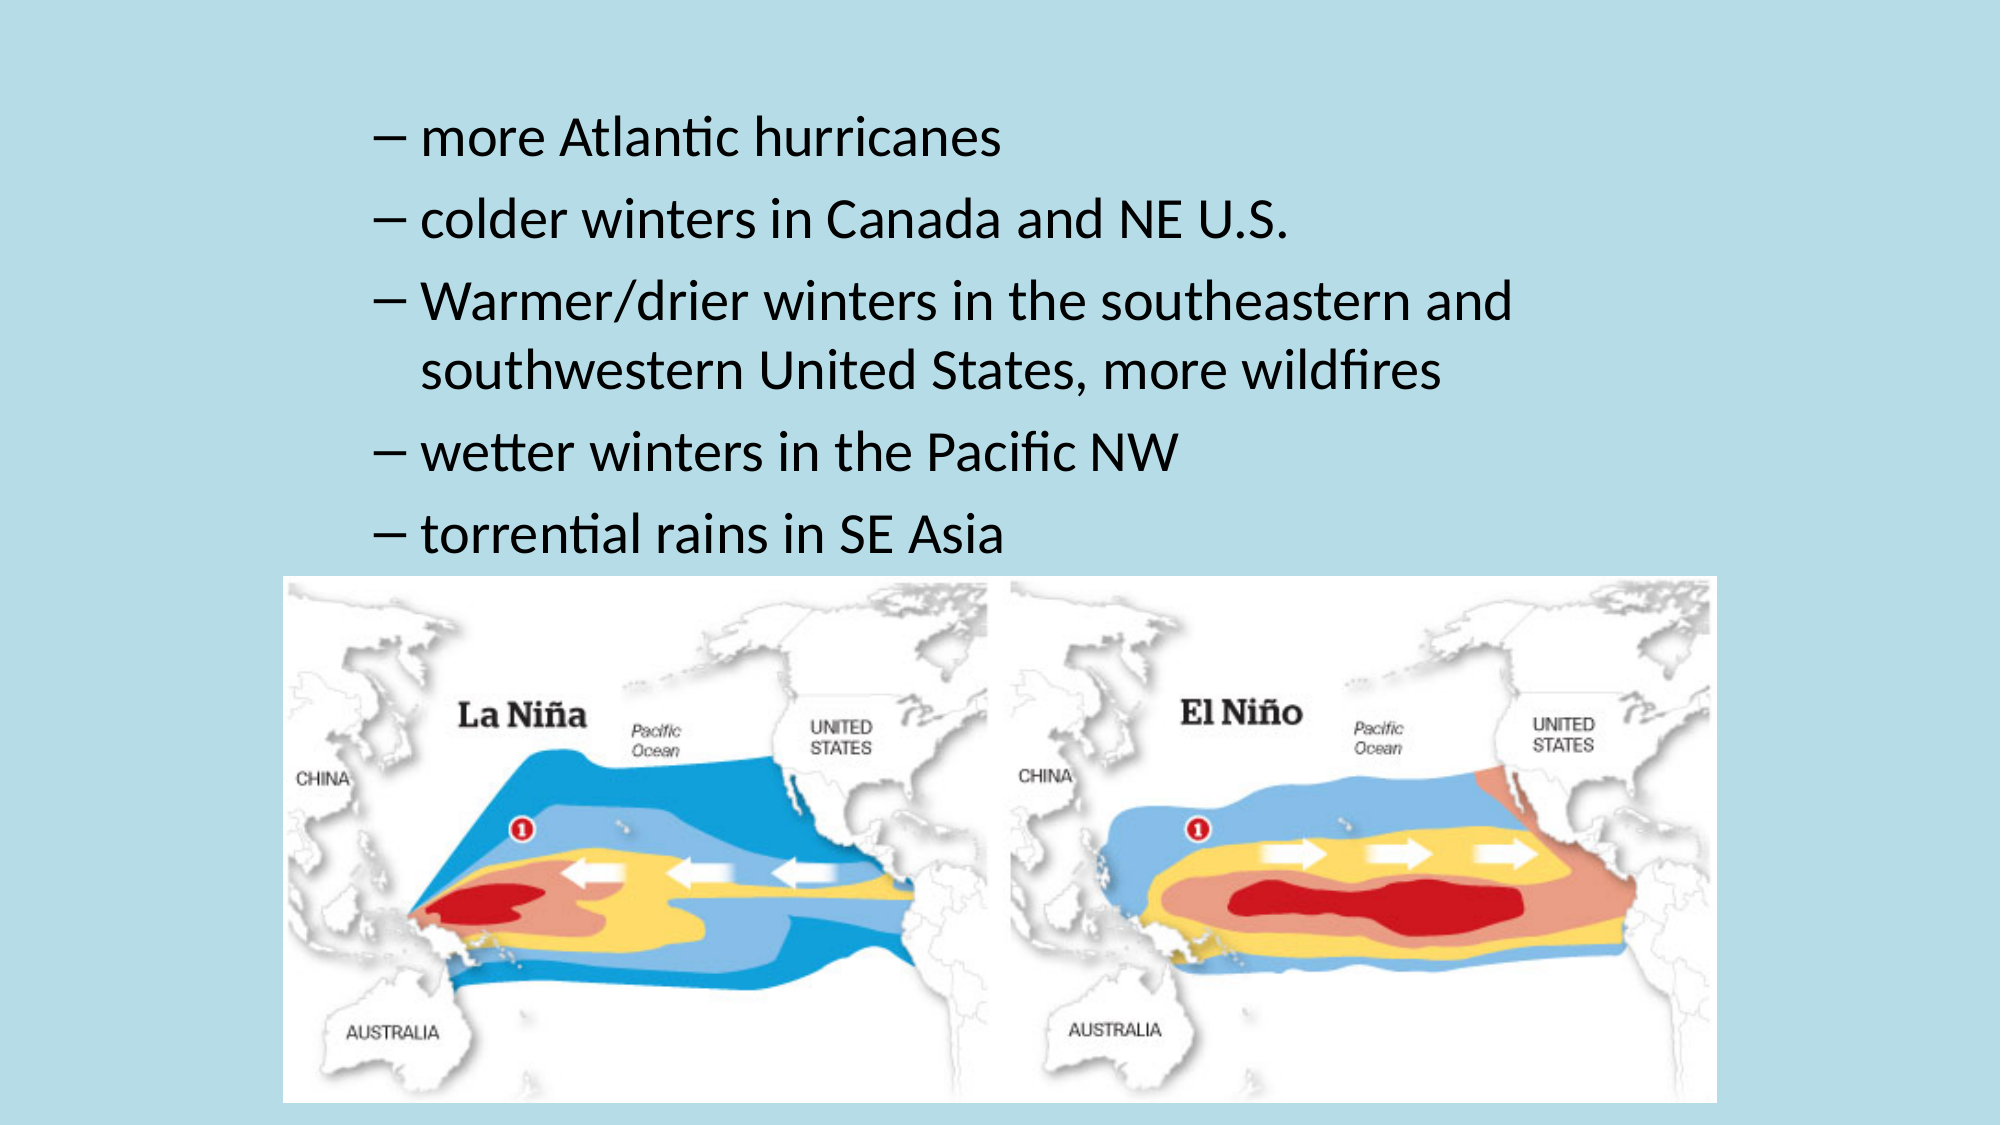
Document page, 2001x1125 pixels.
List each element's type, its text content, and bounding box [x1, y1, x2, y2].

list more Atlantic hurricanes colder winters in Canada and NE U.S. Warmer/drier winters in the southeastern and southwestern United States, more wildfires wetter winters in the Pacific NW torrential rains in SE Asia lower wheat yields in Argentina [283, 0, 1634, 576]
picture [283, 576, 1717, 1103]
